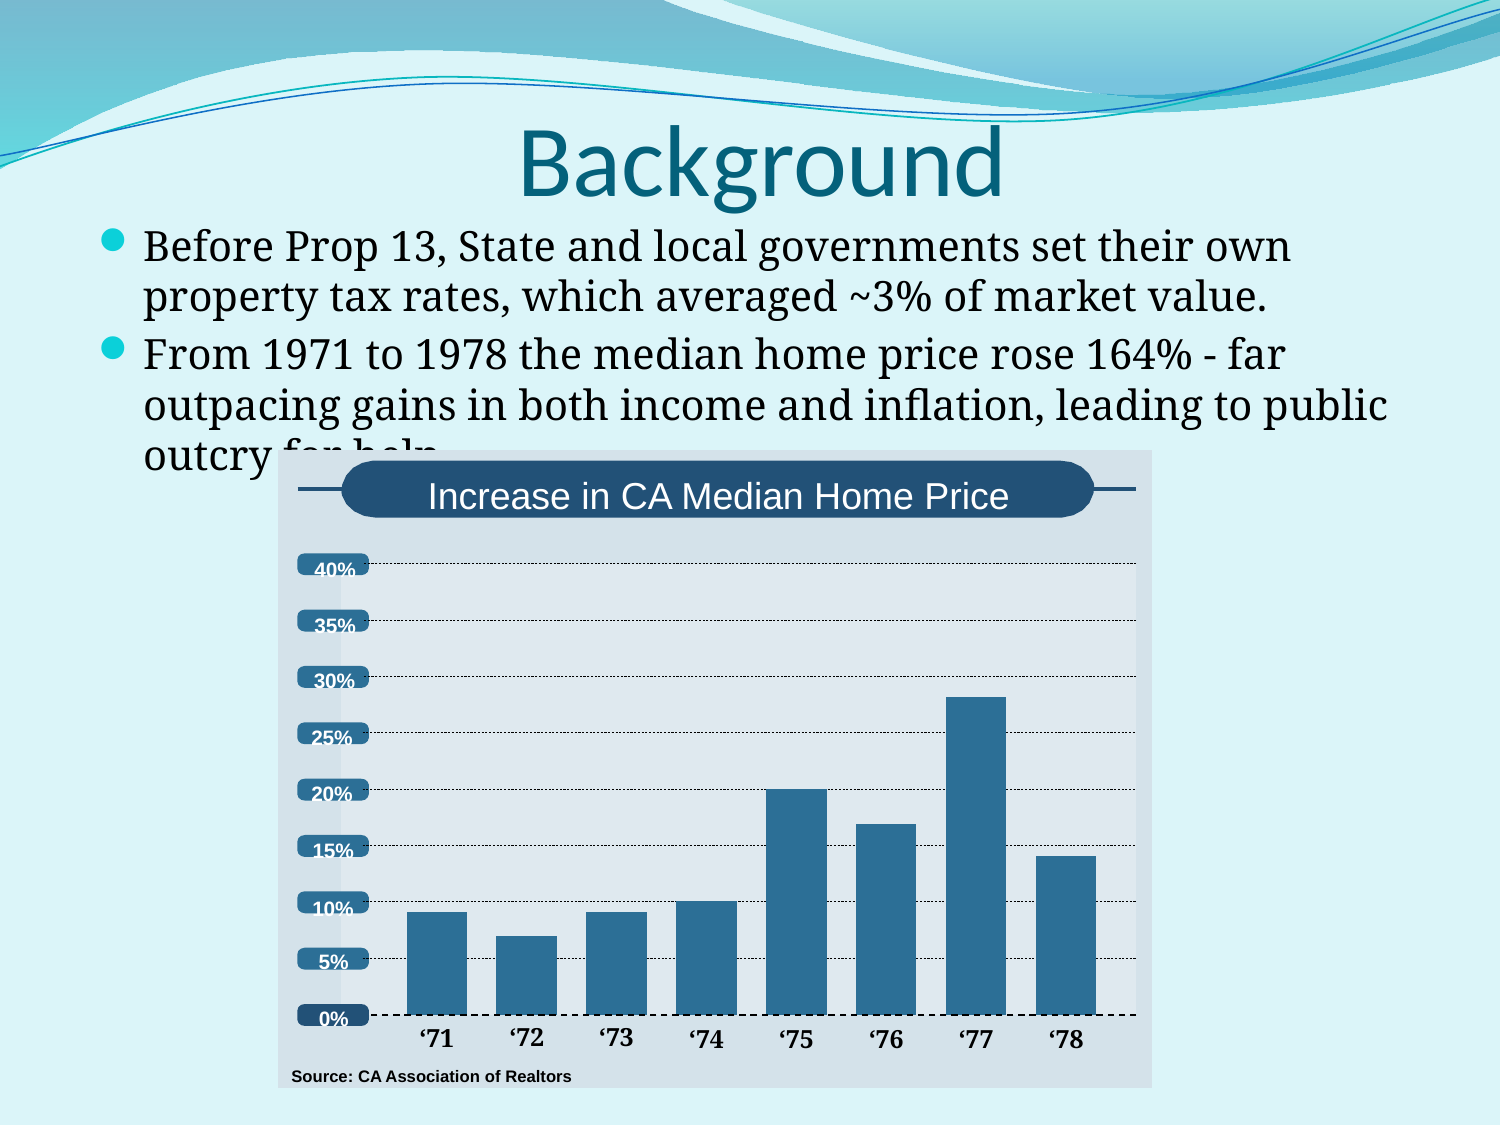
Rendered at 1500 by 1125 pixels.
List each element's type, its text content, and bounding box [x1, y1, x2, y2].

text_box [276, 449, 1152, 1088]
text_box Background [87, 87, 1438, 225]
text_box Before Prop 13, State and local governments set their own property tax rates, which averaged ~3% of market value. From 1971 to 1978 the median home price rose 164% - far outpacing gains in both income and inflation, leading to public outcry for help. [83, 212, 1434, 1063]
